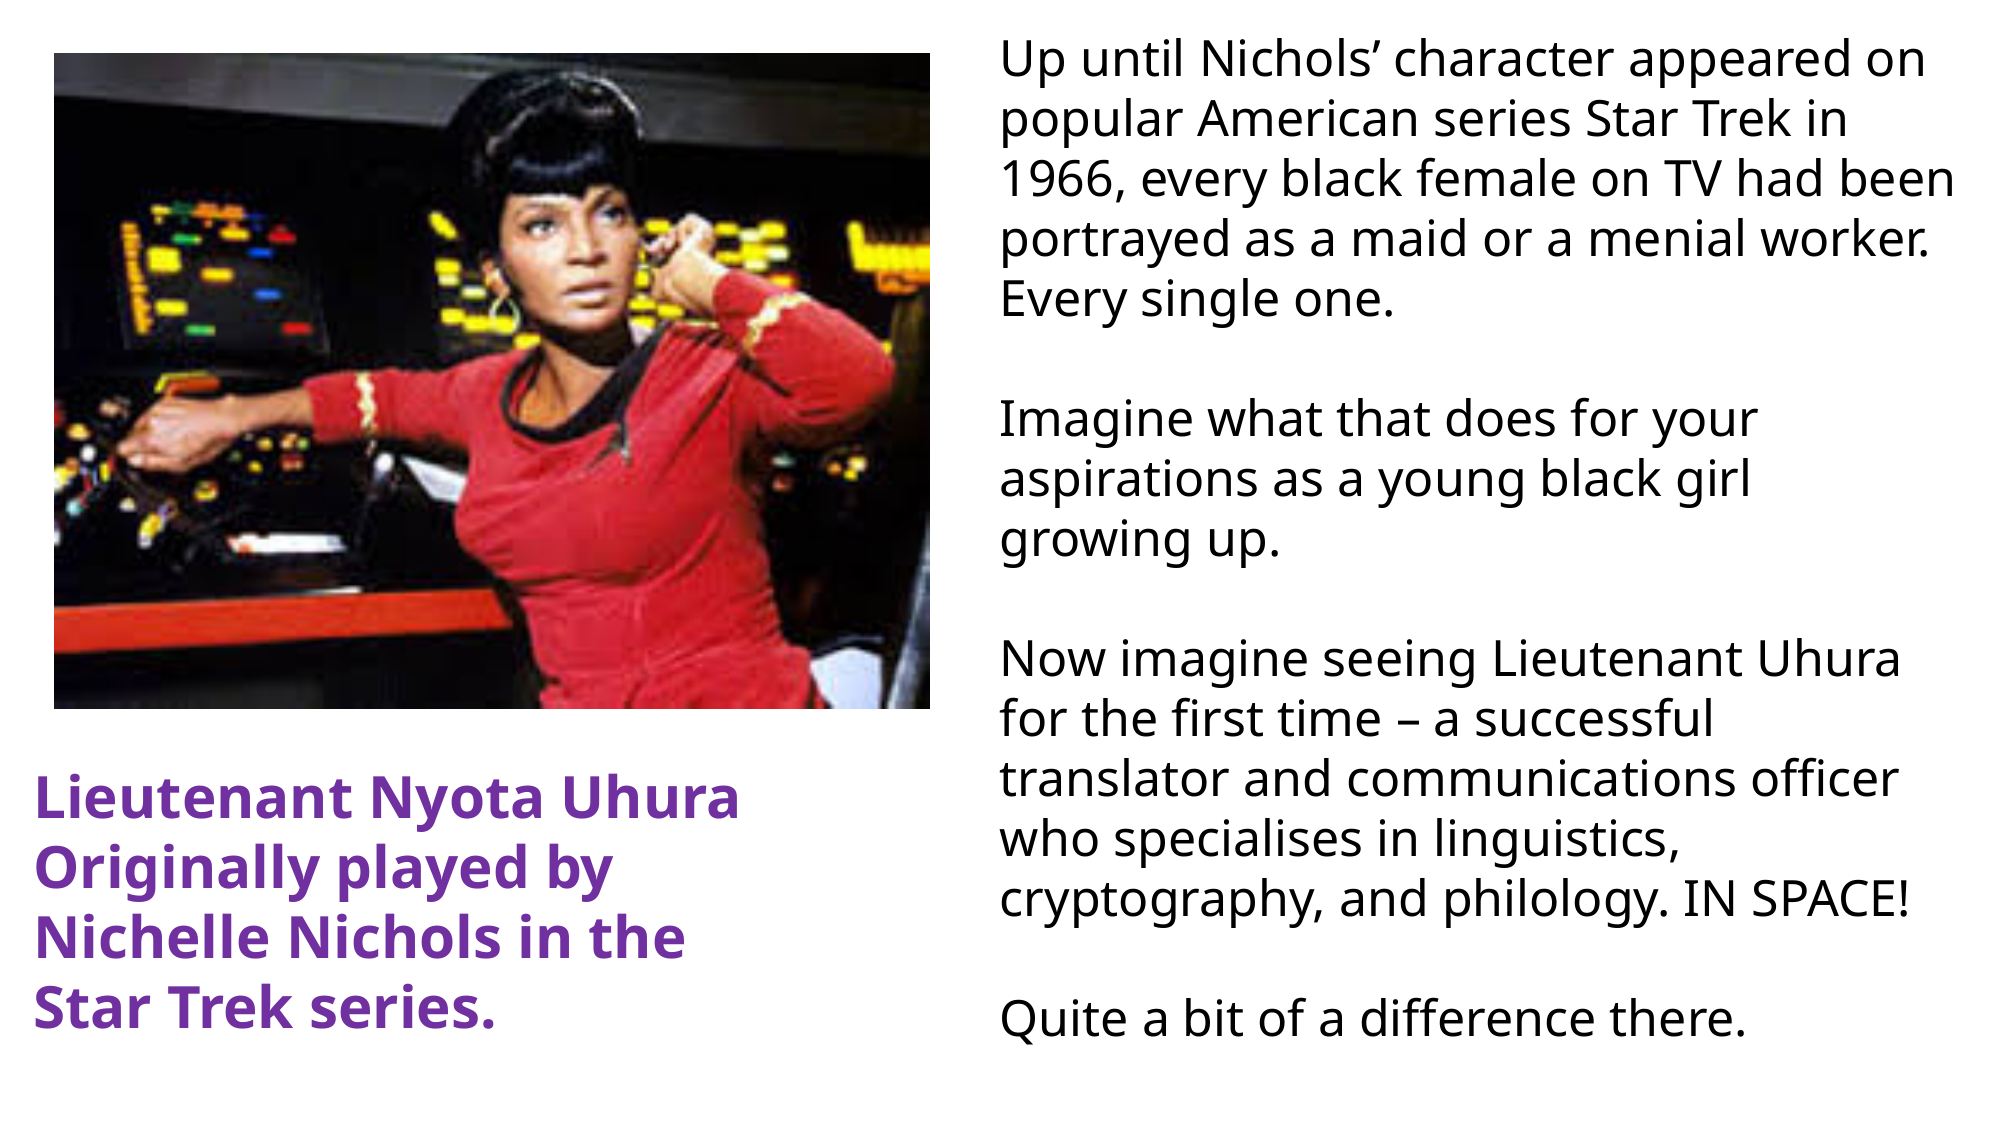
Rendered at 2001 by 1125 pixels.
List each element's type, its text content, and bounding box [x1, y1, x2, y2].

picture [54, 53, 930, 709]
text_box Lieutenant Nyota Uhura Originally played by Nichelle Nichols in the Star Trek series. [18, 753, 757, 1048]
text_box Up until Nichols’ character appeared on popular American series Star Trek in 1966, every black female on TV had been portrayed as a maid or a menial worker. Every single one. Imagine what that does for your aspirations as a young black girl growing up. Now imagine seeing Lieutenant Uhura for the first time – a successful translator and communications officer who specialises in linguistics, cryptography, and philology. IN SPACE! Quite a bit of a difference there. [985, 19, 1973, 1054]
